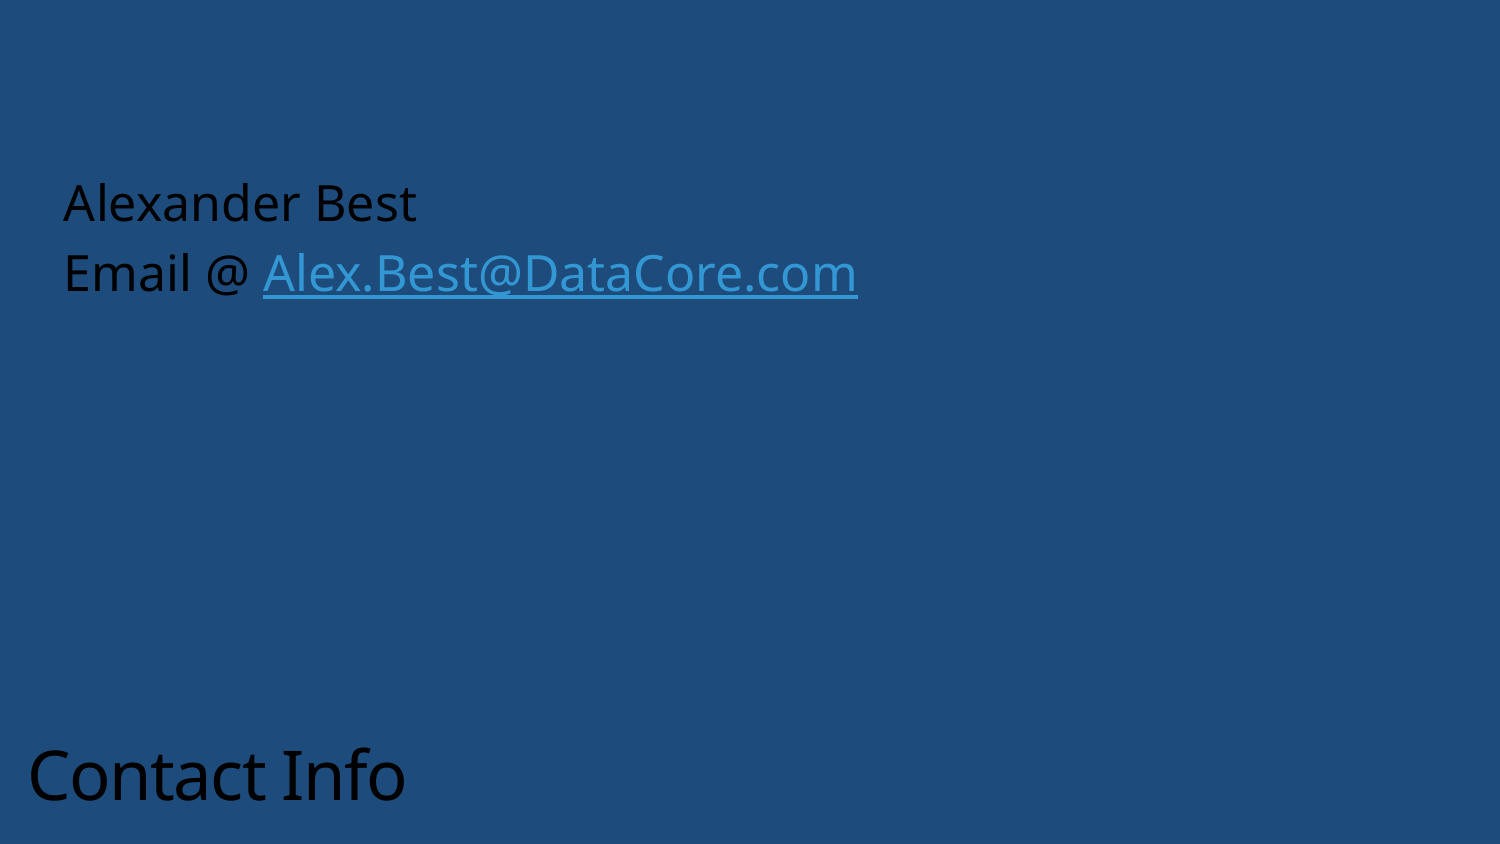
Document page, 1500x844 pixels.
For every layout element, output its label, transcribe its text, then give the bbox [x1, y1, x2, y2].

list Alexander Best Email @ Alex.Best@DataCore.com [63, 178, 1436, 366]
title Contact Info [27, 740, 1400, 816]
